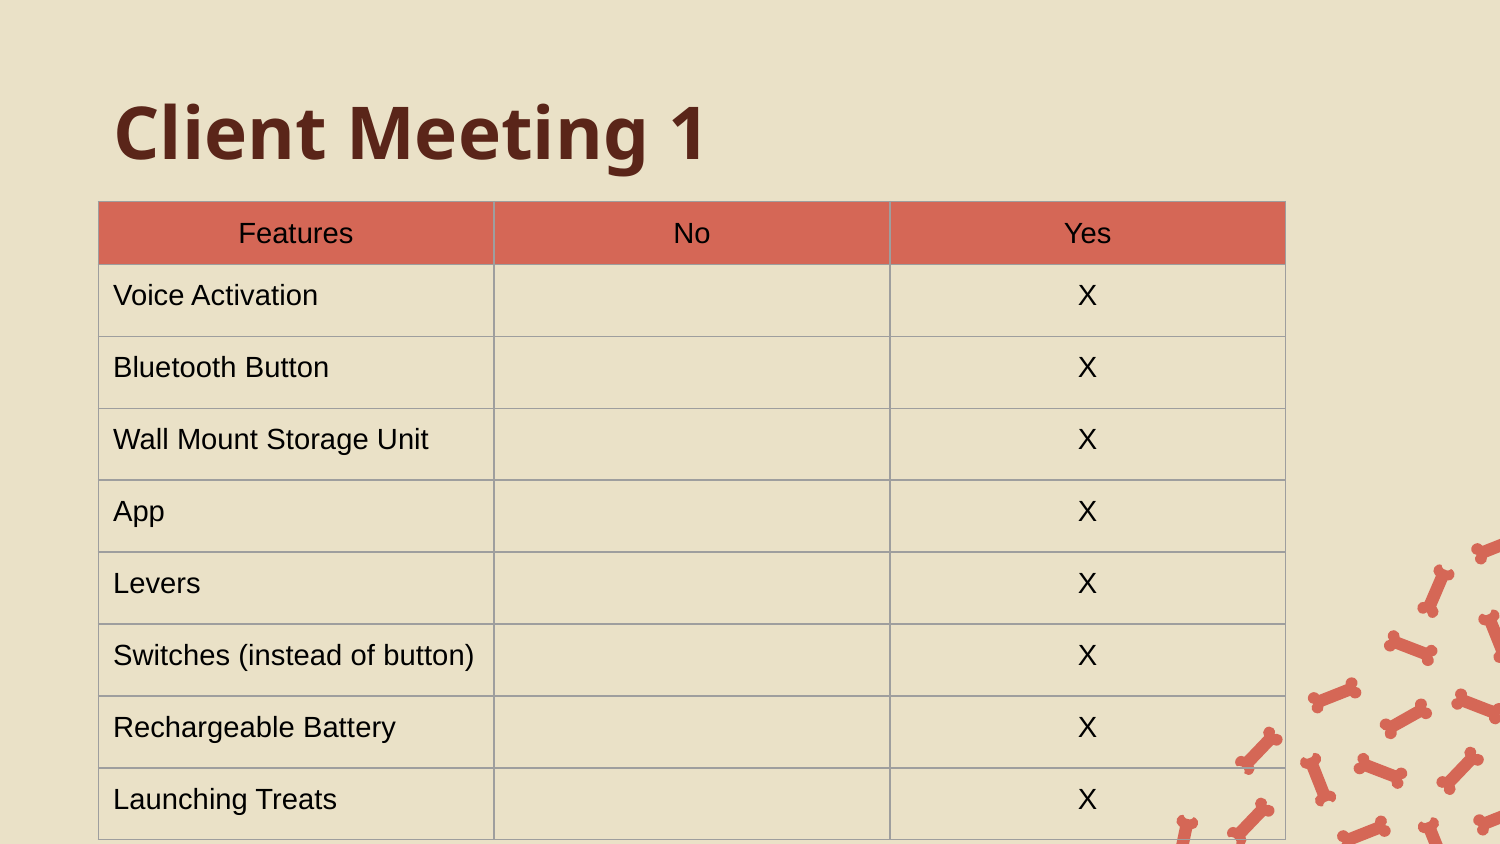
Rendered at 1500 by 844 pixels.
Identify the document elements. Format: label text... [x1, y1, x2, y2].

table_cell Wall Mount Storage Unit [99, 409, 493, 479]
table_cell [495, 769, 889, 839]
table_header Features [99, 202, 493, 264]
table_cell X [891, 697, 1285, 767]
table_cell Bluetooth Button [99, 337, 493, 408]
table_cell Rechargeable Battery [99, 697, 493, 767]
table_cell X [891, 769, 1285, 839]
title Client Meeting 1 [98, 71, 1402, 166]
table_cell X [891, 625, 1285, 695]
table_cell App [99, 481, 493, 551]
table_cell Launching Treats [99, 769, 493, 839]
table_cell X [891, 265, 1285, 336]
table_cell [495, 625, 889, 695]
table_cell [495, 409, 889, 479]
table_header No [495, 202, 889, 264]
table_cell Levers [99, 553, 493, 623]
table_header Yes [891, 202, 1285, 264]
table_cell [495, 697, 889, 767]
table_cell X [891, 481, 1285, 551]
table_cell Switches (instead of button) [99, 625, 493, 695]
table_cell [495, 553, 889, 623]
table_cell X [891, 409, 1285, 479]
table_cell [495, 265, 889, 336]
table_cell [495, 337, 889, 408]
table_cell X [891, 553, 1285, 623]
table_cell [495, 481, 889, 551]
table_cell Voice Activation [99, 265, 493, 336]
table_cell X [891, 337, 1285, 408]
